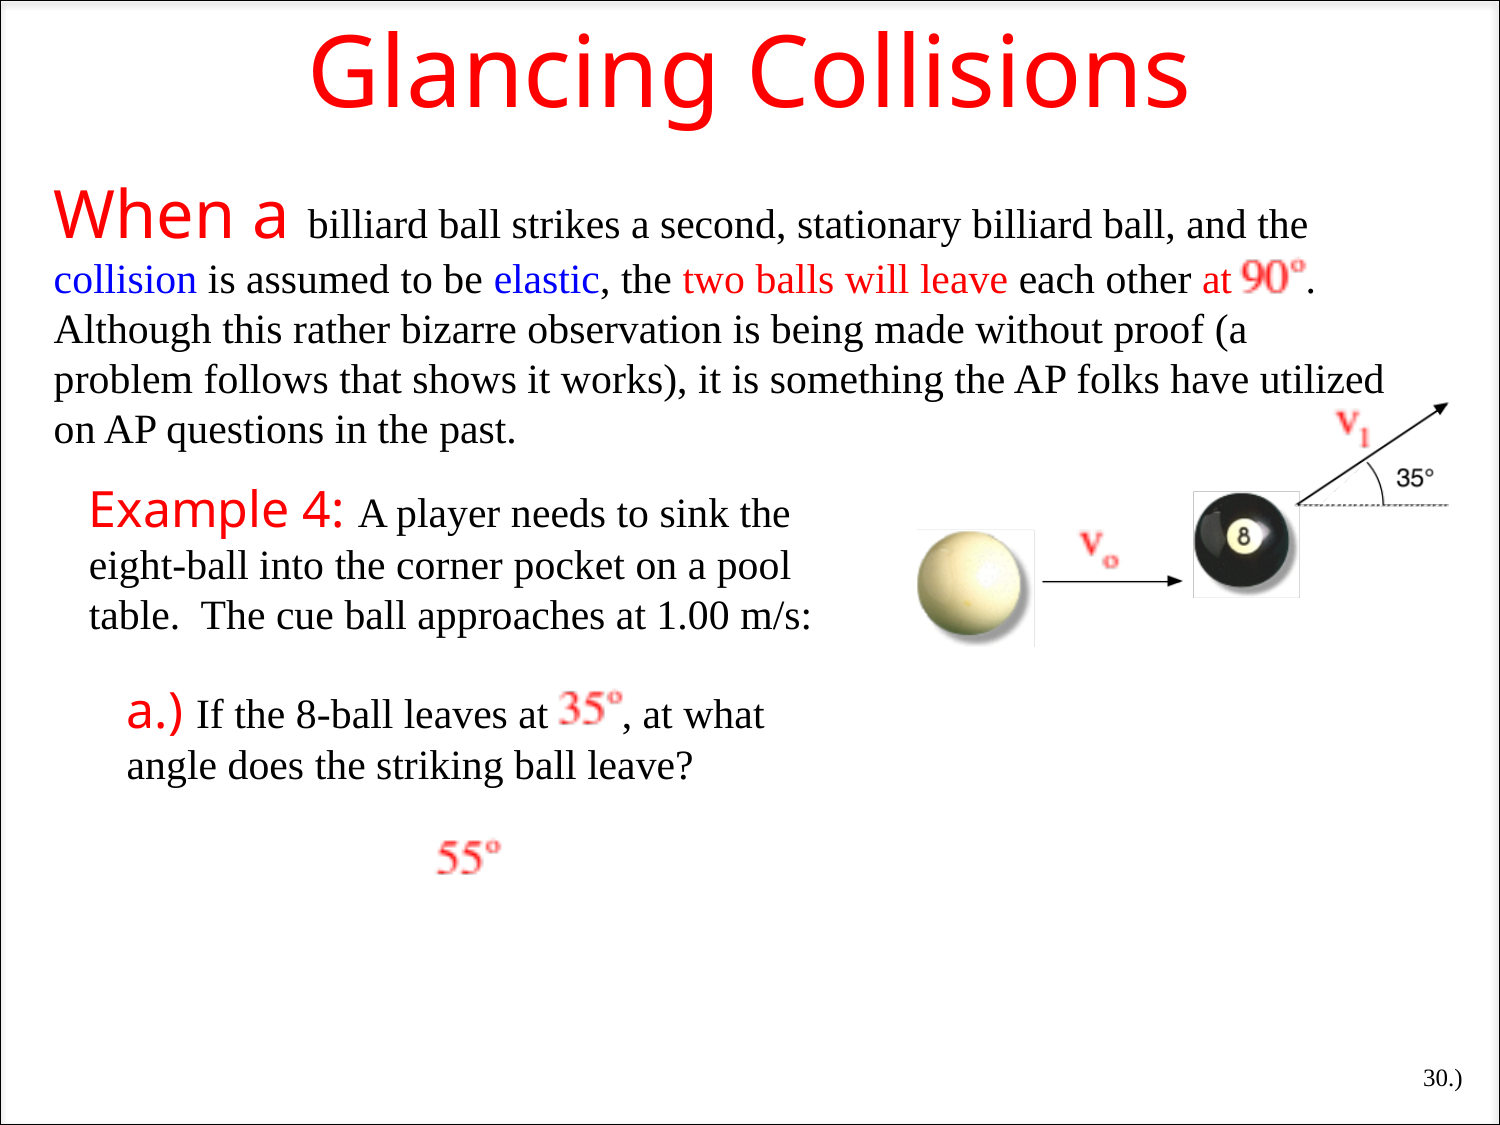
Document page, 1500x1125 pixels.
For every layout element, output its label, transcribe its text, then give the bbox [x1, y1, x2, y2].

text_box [430, 824, 506, 881]
text_box 30.) [1408, 1054, 1482, 1099]
picture [916, 394, 1455, 647]
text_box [1327, 390, 1374, 452]
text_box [551, 675, 627, 732]
text_box a.) If the 8-ball leaves at , at what angle does the striking ball leave? [111, 670, 817, 796]
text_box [1072, 512, 1127, 574]
text_box [0, 0, 1500, 1125]
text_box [1234, 243, 1310, 300]
text_box When a billiard ball strikes a second, stationary billiard ball, and the collision is assumed to be elastic, the two balls will leave each other at . Although this rather bizarre observation is being made without proof (a problem follows that shows it works), it is something the AP folks have utilized on AP questions in the past. [38, 164, 1409, 460]
